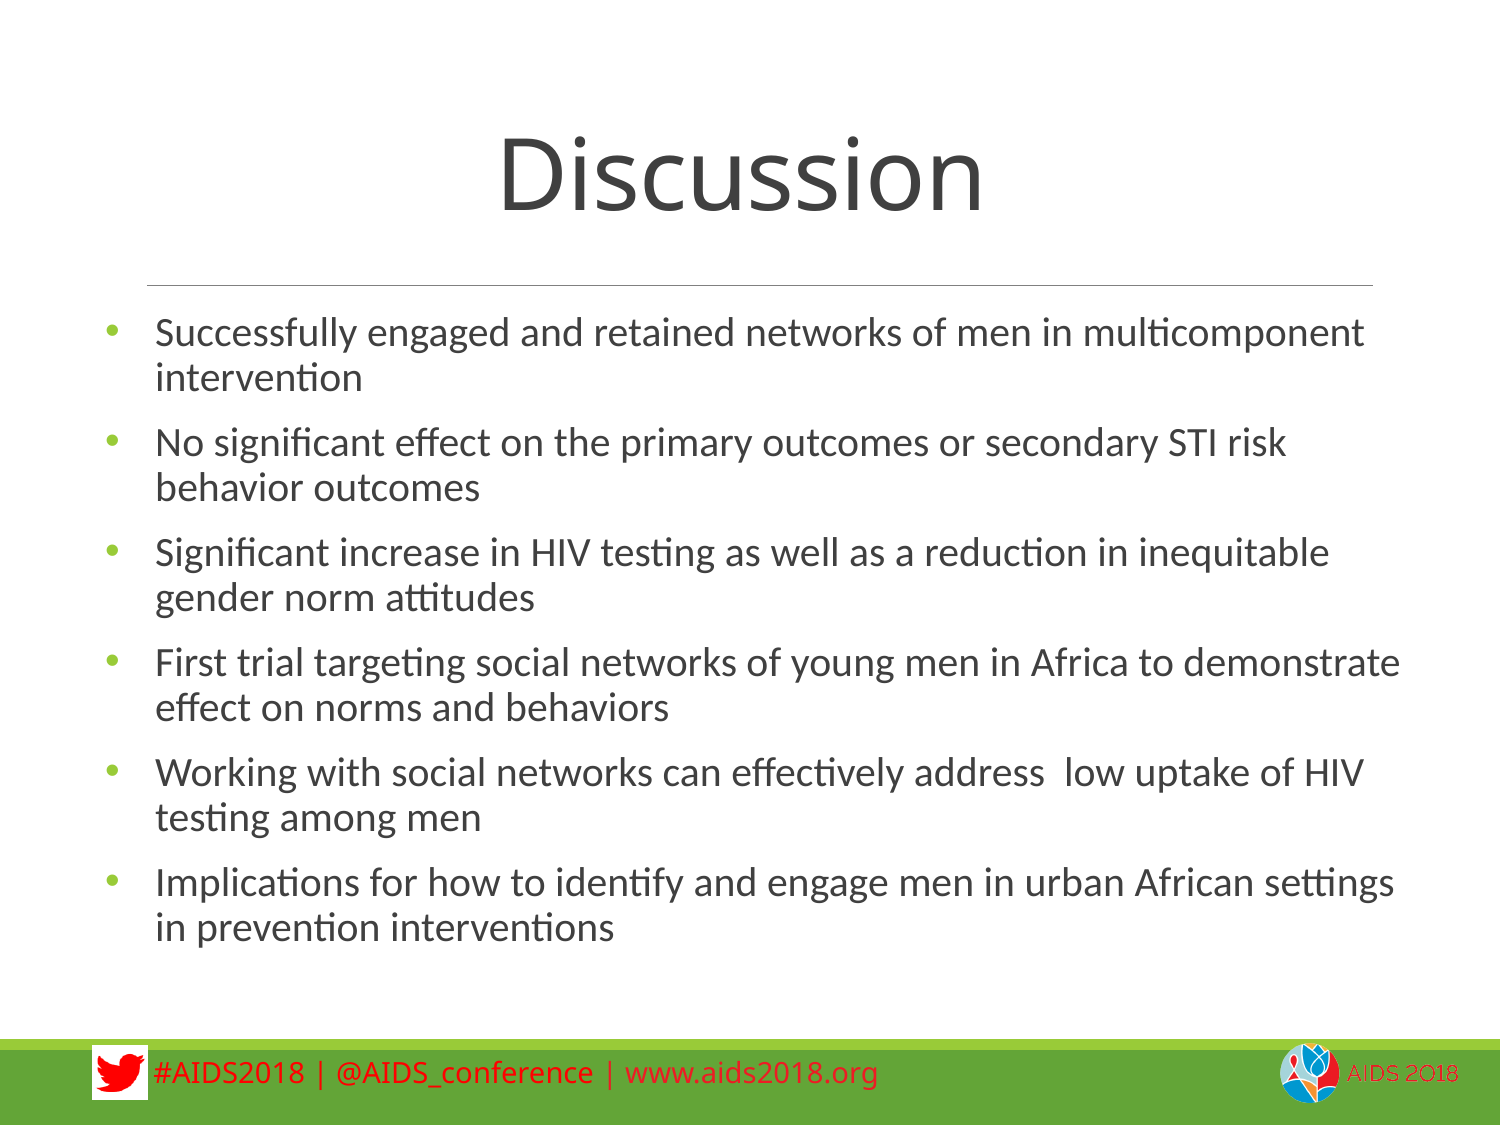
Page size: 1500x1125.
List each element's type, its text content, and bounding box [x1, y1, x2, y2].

picture [92, 1045, 148, 1100]
title Discussion [135, 0, 1373, 239]
list Successfully engaged and retained networks of men in multicomponent intervention No significant effect on the primary outcomes or secondary STI risk behavior outcomes Significant increase in HIV testing as well as a reduction in inequitable gender norm attitudes First trial targeting social networks of young men in Africa to demonstrate effect on norms and behaviors Working with social networks can effectively address low uptake of HIV testing among men Implications for how to identify and engage men in urban African settings in prevention interventions [105, 302, 1413, 963]
picture [1280, 1043, 1458, 1103]
